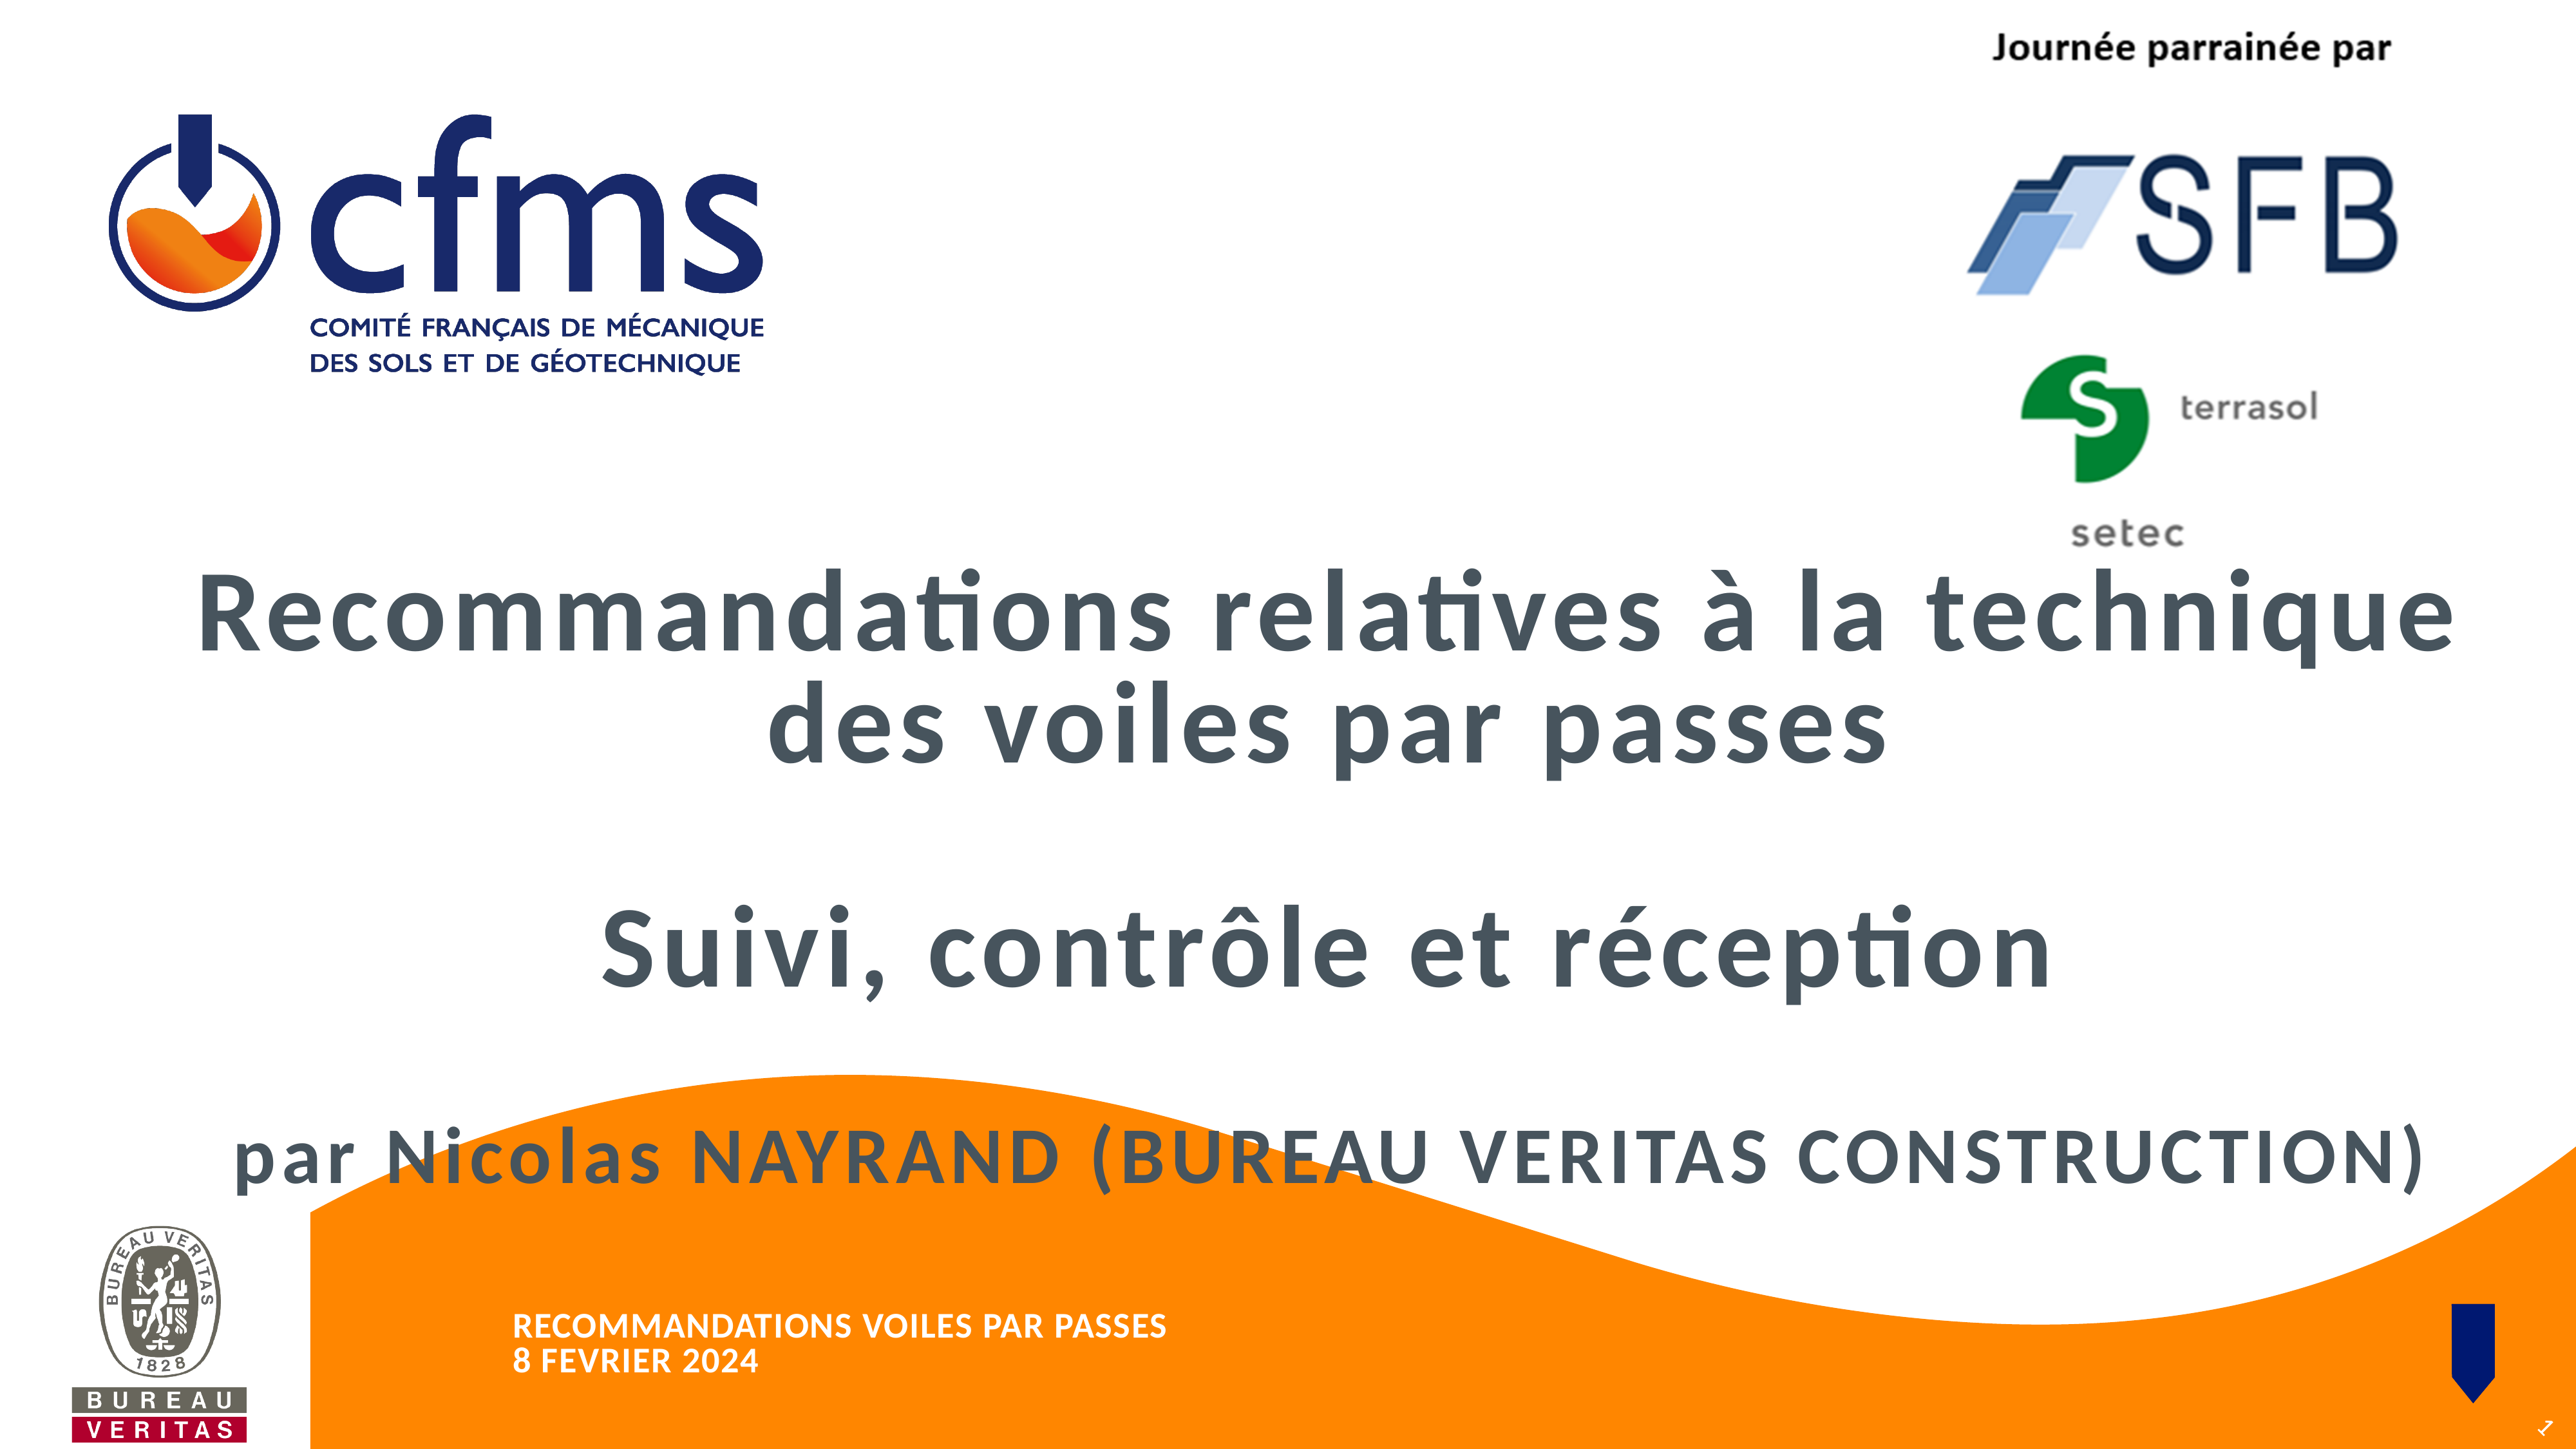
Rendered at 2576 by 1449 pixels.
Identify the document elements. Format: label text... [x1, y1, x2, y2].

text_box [2451, 1303, 2576, 1449]
title Recommandations relatives à la technique des voiles par passes Suivi, contrôle et réception par Nicolas NAYRAND (BUREAU VERITAS CONSTRUCTION) [188, 511, 2474, 1025]
picture [4, 10, 867, 478]
picture [63, 1216, 253, 1449]
picture [1951, 10, 2423, 582]
